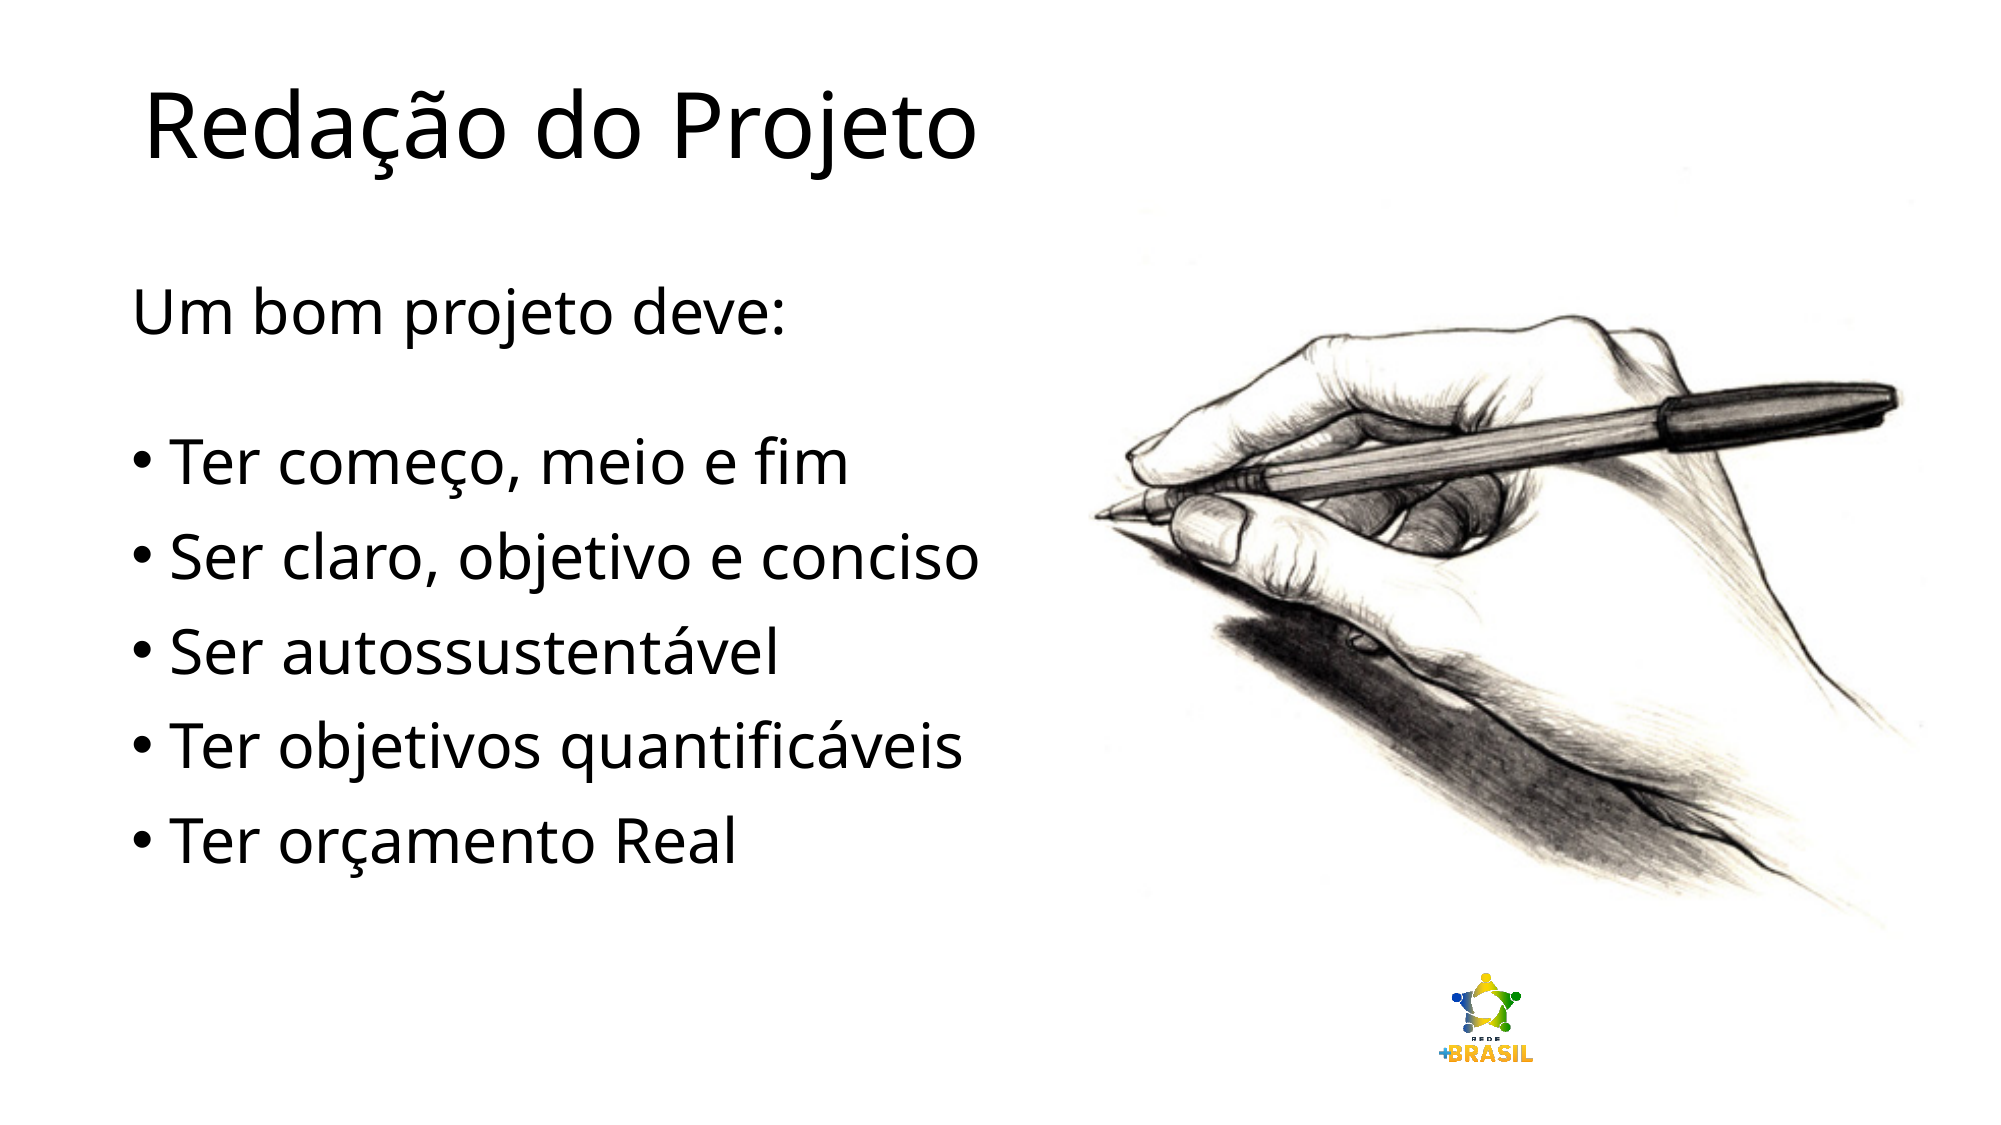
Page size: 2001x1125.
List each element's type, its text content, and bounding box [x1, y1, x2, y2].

text_box Um bom projeto deve: Ter começo, meio e fim Ser claro, objetivo e conciso Ser autossustentável Ter objetivos quantificáveis Ter orçamento Real [116, 264, 1028, 884]
title Redação do Projeto [127, 20, 1903, 238]
picture [1073, 135, 1928, 1063]
